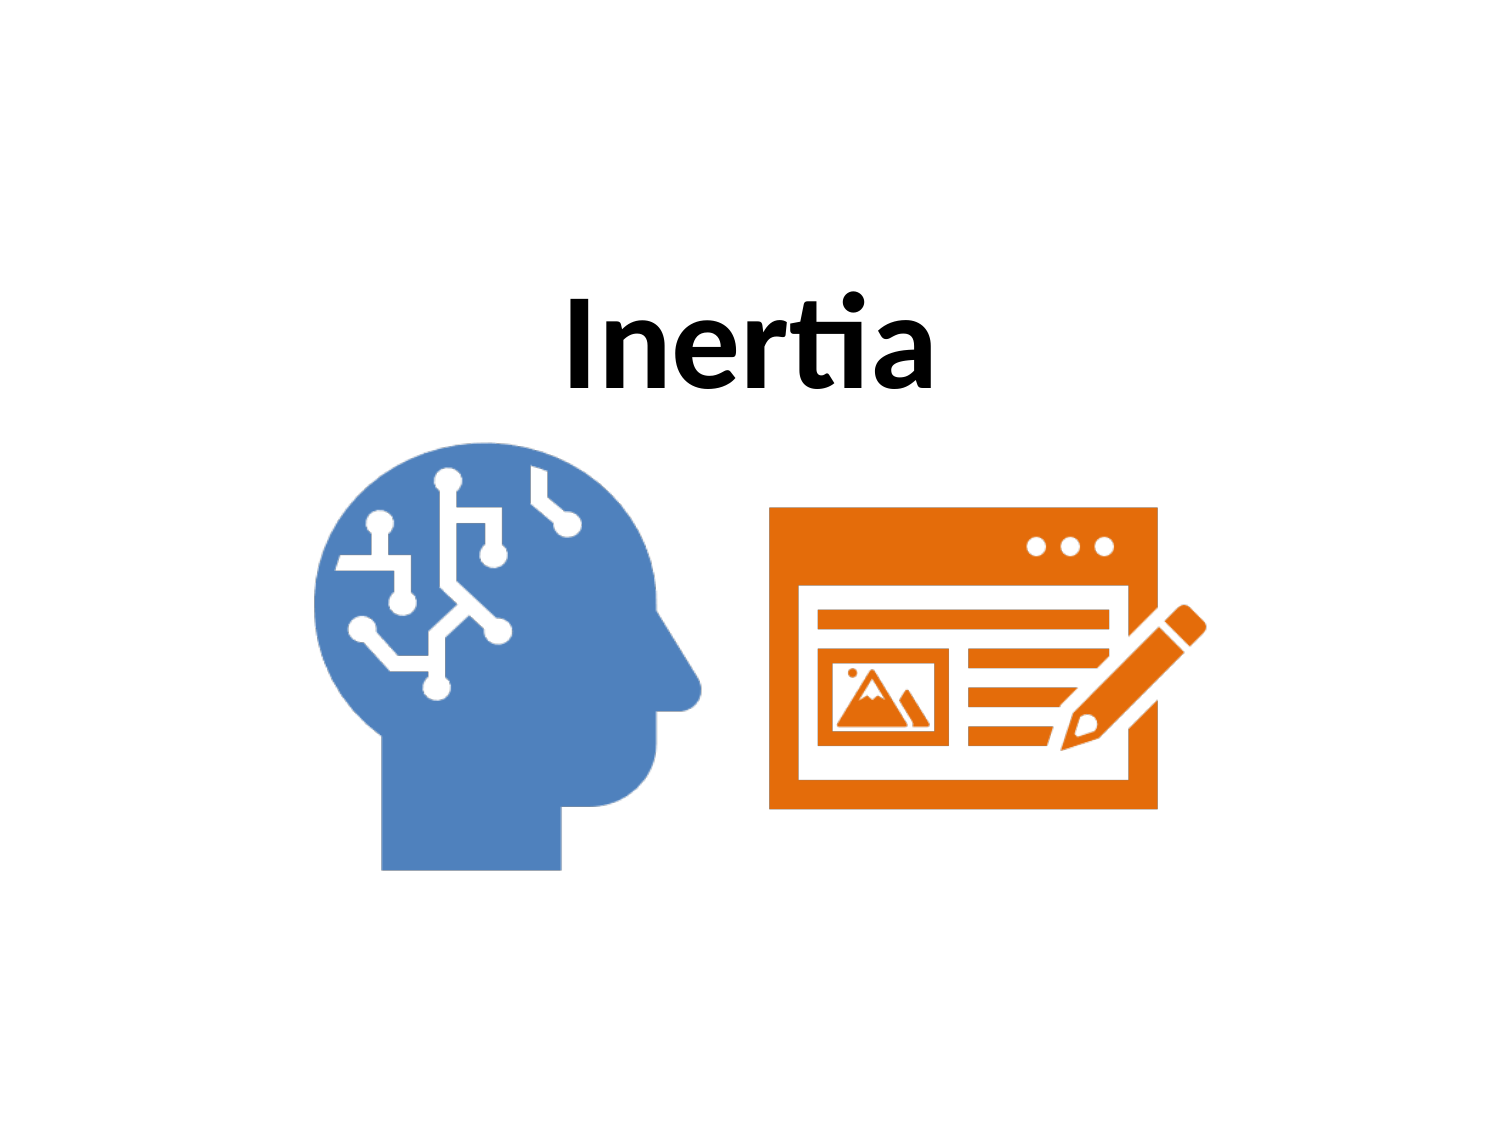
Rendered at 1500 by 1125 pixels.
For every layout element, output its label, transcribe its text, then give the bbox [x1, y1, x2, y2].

text_box Inertia [220, 244, 1280, 424]
picture [749, 425, 1217, 892]
text_box [235, 404, 744, 913]
